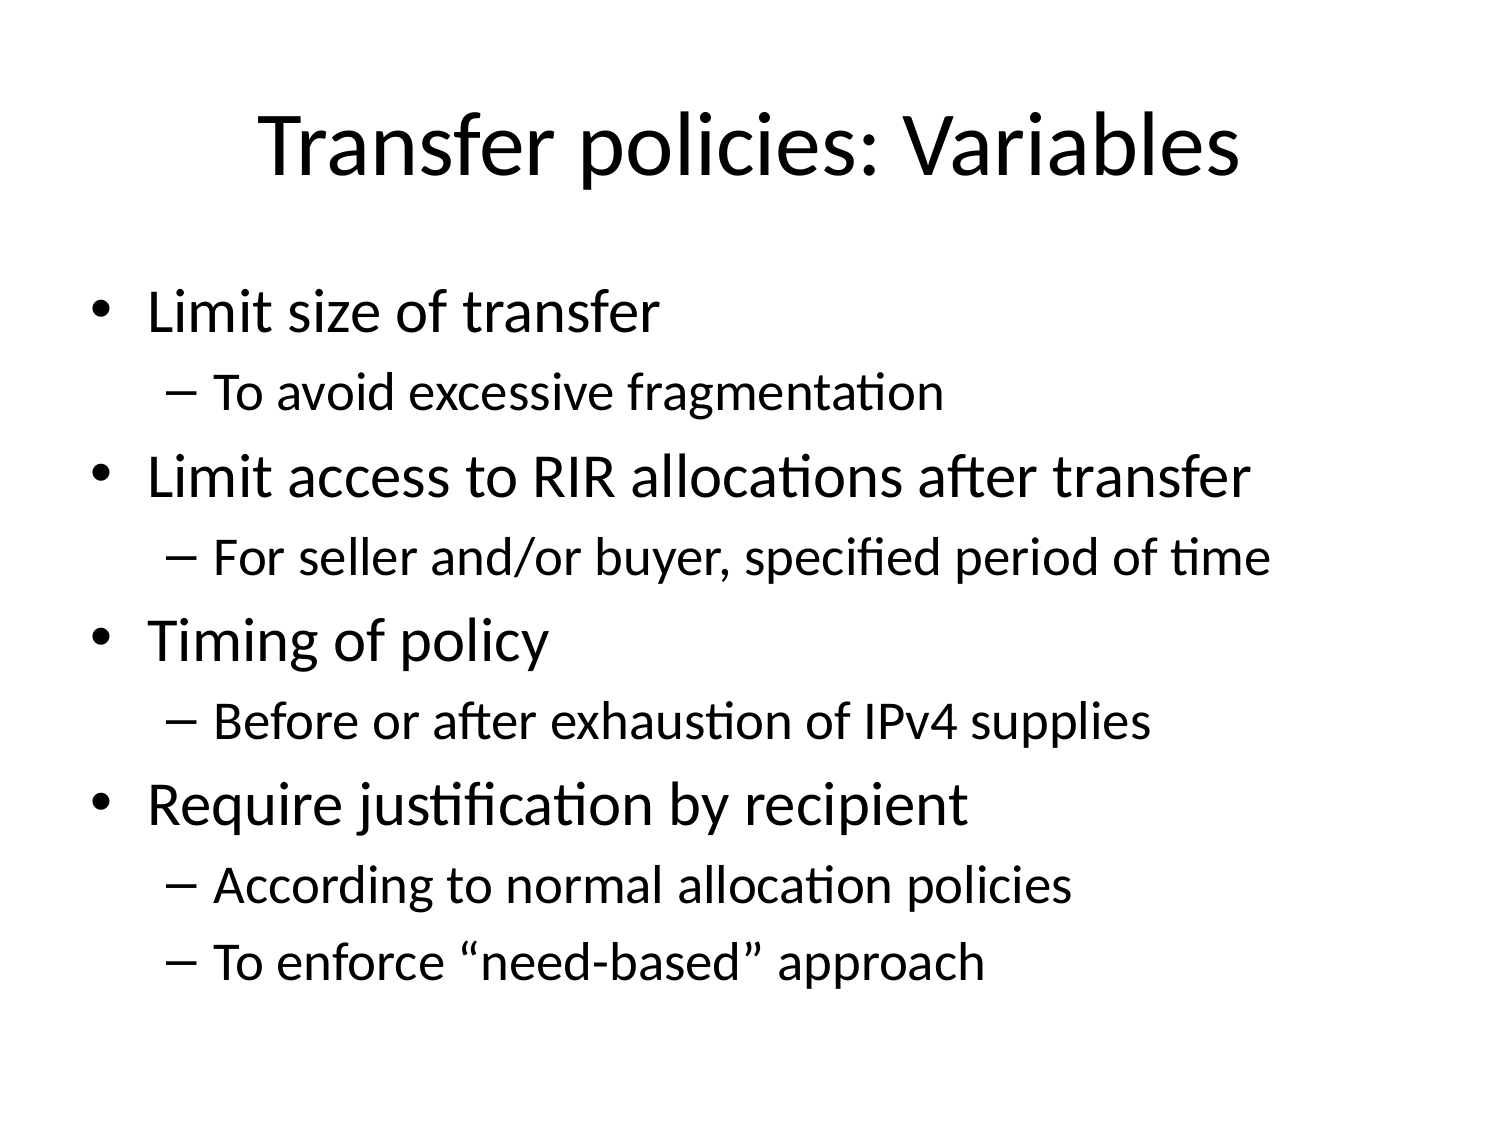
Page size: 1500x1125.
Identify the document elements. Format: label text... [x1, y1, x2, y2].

list Limit size of transfer To avoid excessive fragmentation Limit access to RIR allocations after transfer For seller and/or buyer, specified period of time Timing of policy Before or after exhaustion of IPv4 supplies Require justification by recipient According to normal allocation policies To enforce “need-based” approach [75, 262, 1425, 1005]
title Transfer policies: Variables [75, 45, 1425, 233]
